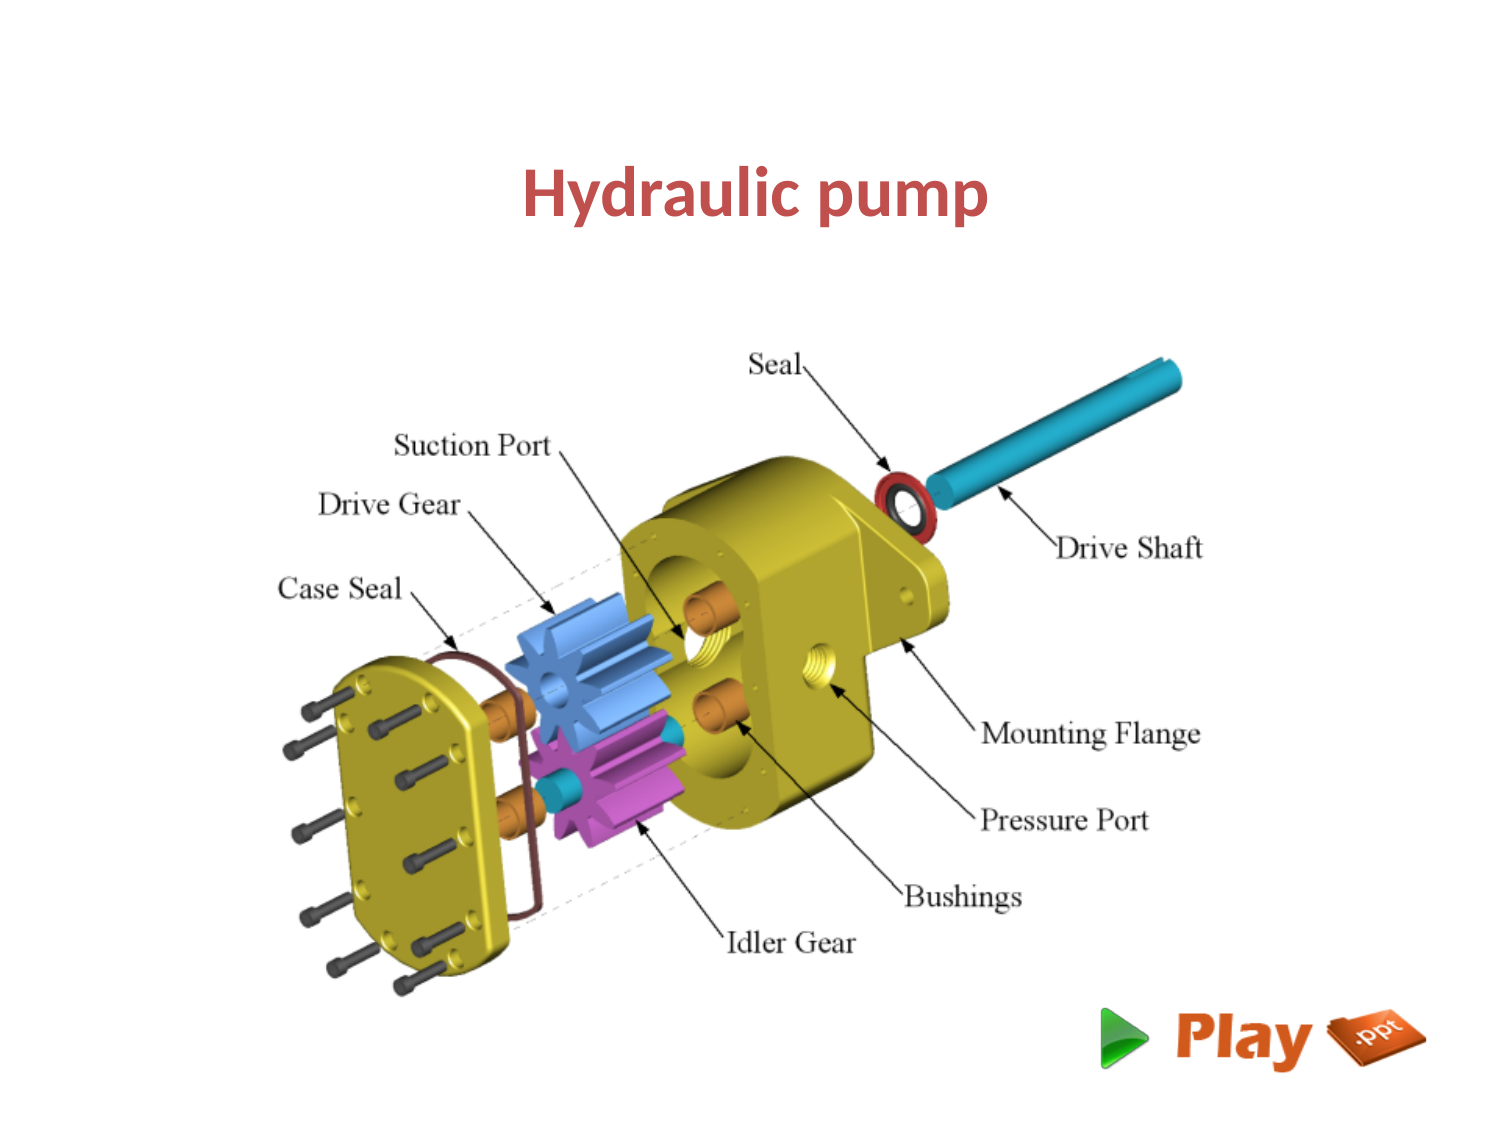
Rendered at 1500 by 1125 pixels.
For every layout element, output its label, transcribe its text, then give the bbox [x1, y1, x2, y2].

title Hydraulic pump [75, 137, 1438, 325]
picture [224, 287, 1452, 1081]
